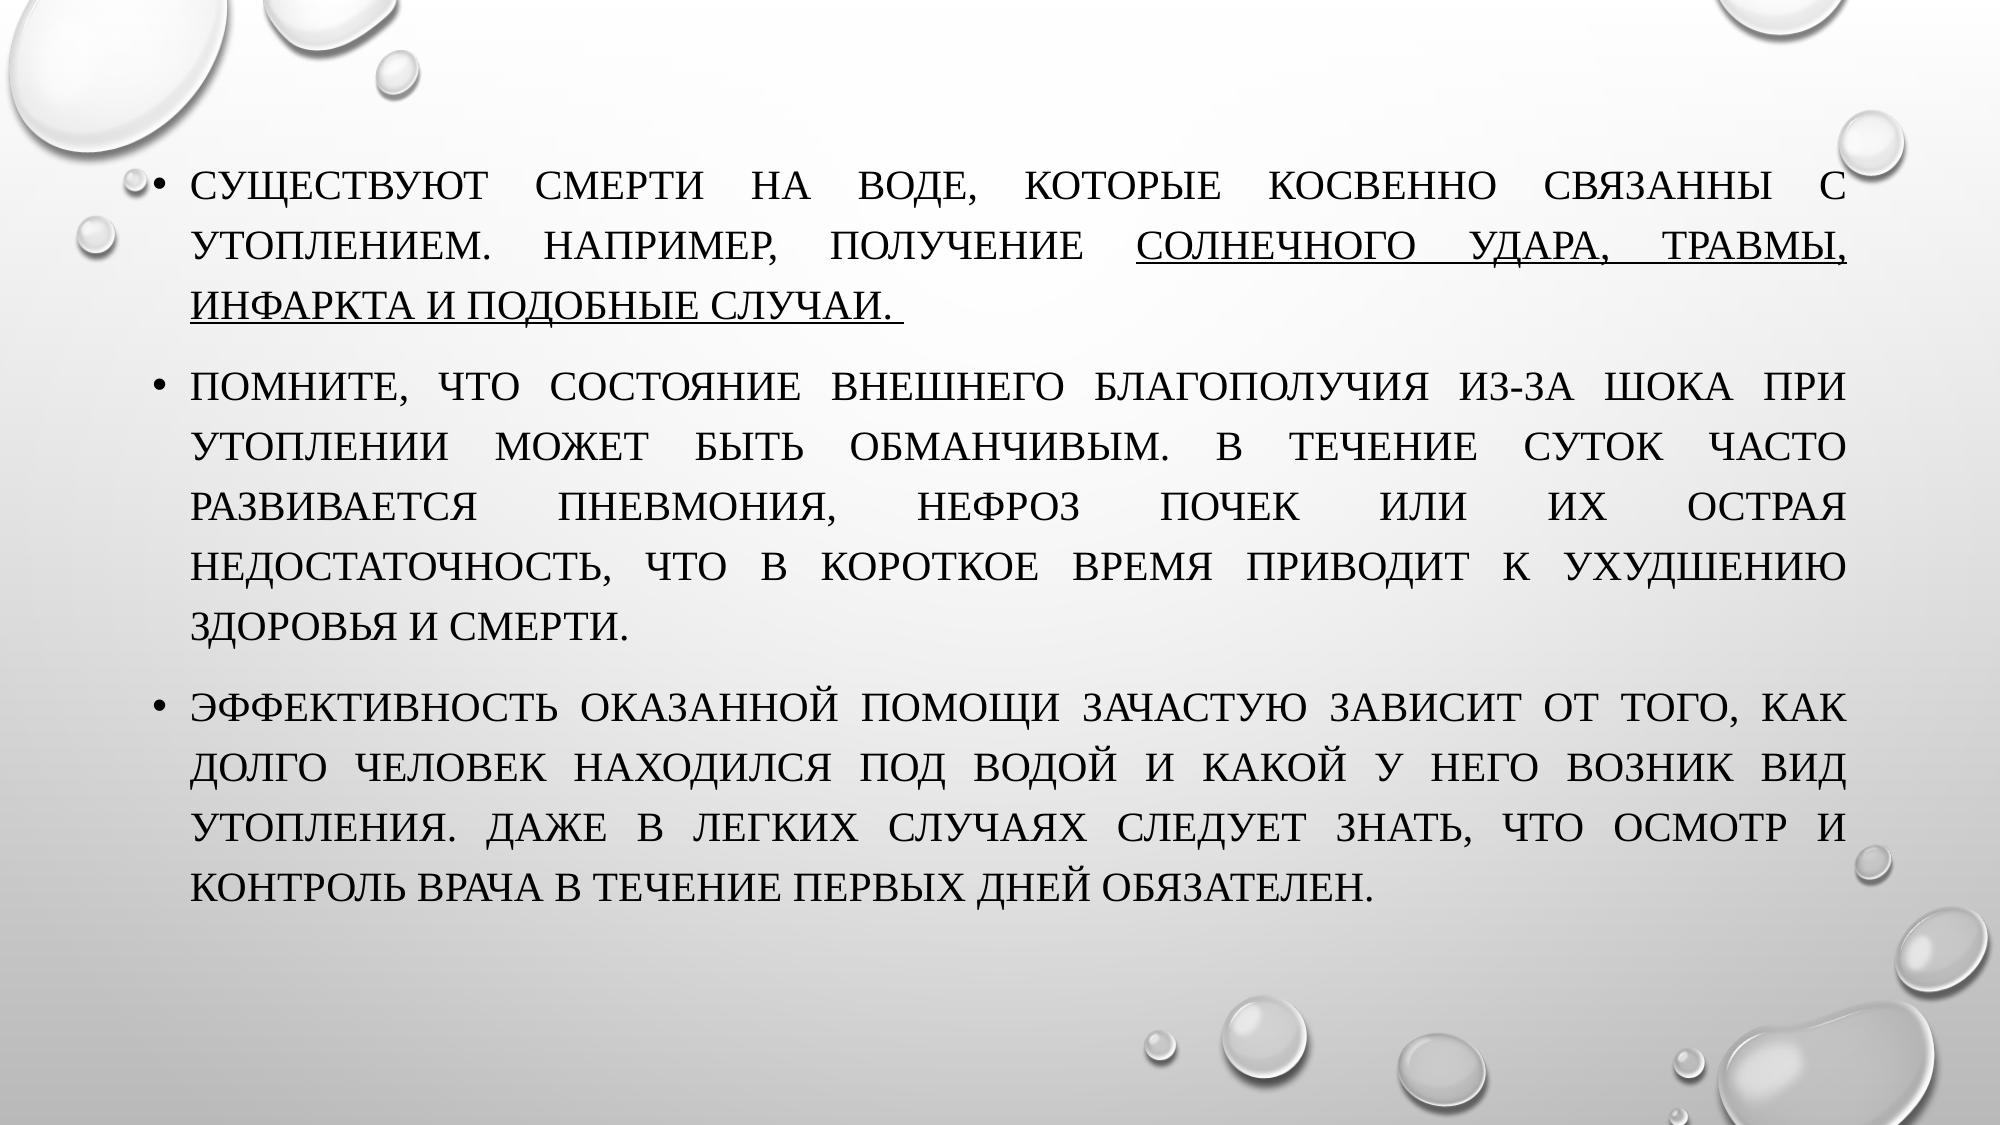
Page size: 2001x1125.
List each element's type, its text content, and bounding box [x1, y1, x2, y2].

picture [0, 0, 2000, 1125]
list Существуют смерти на воде, которые косвенно связанны с утоплением. Например, получение солнечного удара, травмы, инфаркта и подобные случаи. Помните, что состояние внешнего благополучия из-за шока при утоплении может быть обманчивым. В течение суток часто развивается пневмония, нефроз почек или их острая недостаточность, что в короткое время приводит к ухудшению здоровья и смерти. Эффективность оказанной помощи зачастую зависит от того, как долго человек находился под водой и какой у него возник вид утопления. Даже в легких случаях следует знать, что осмотр и контроль врача в течение первых дней обязателен. [137, 140, 1863, 1014]
